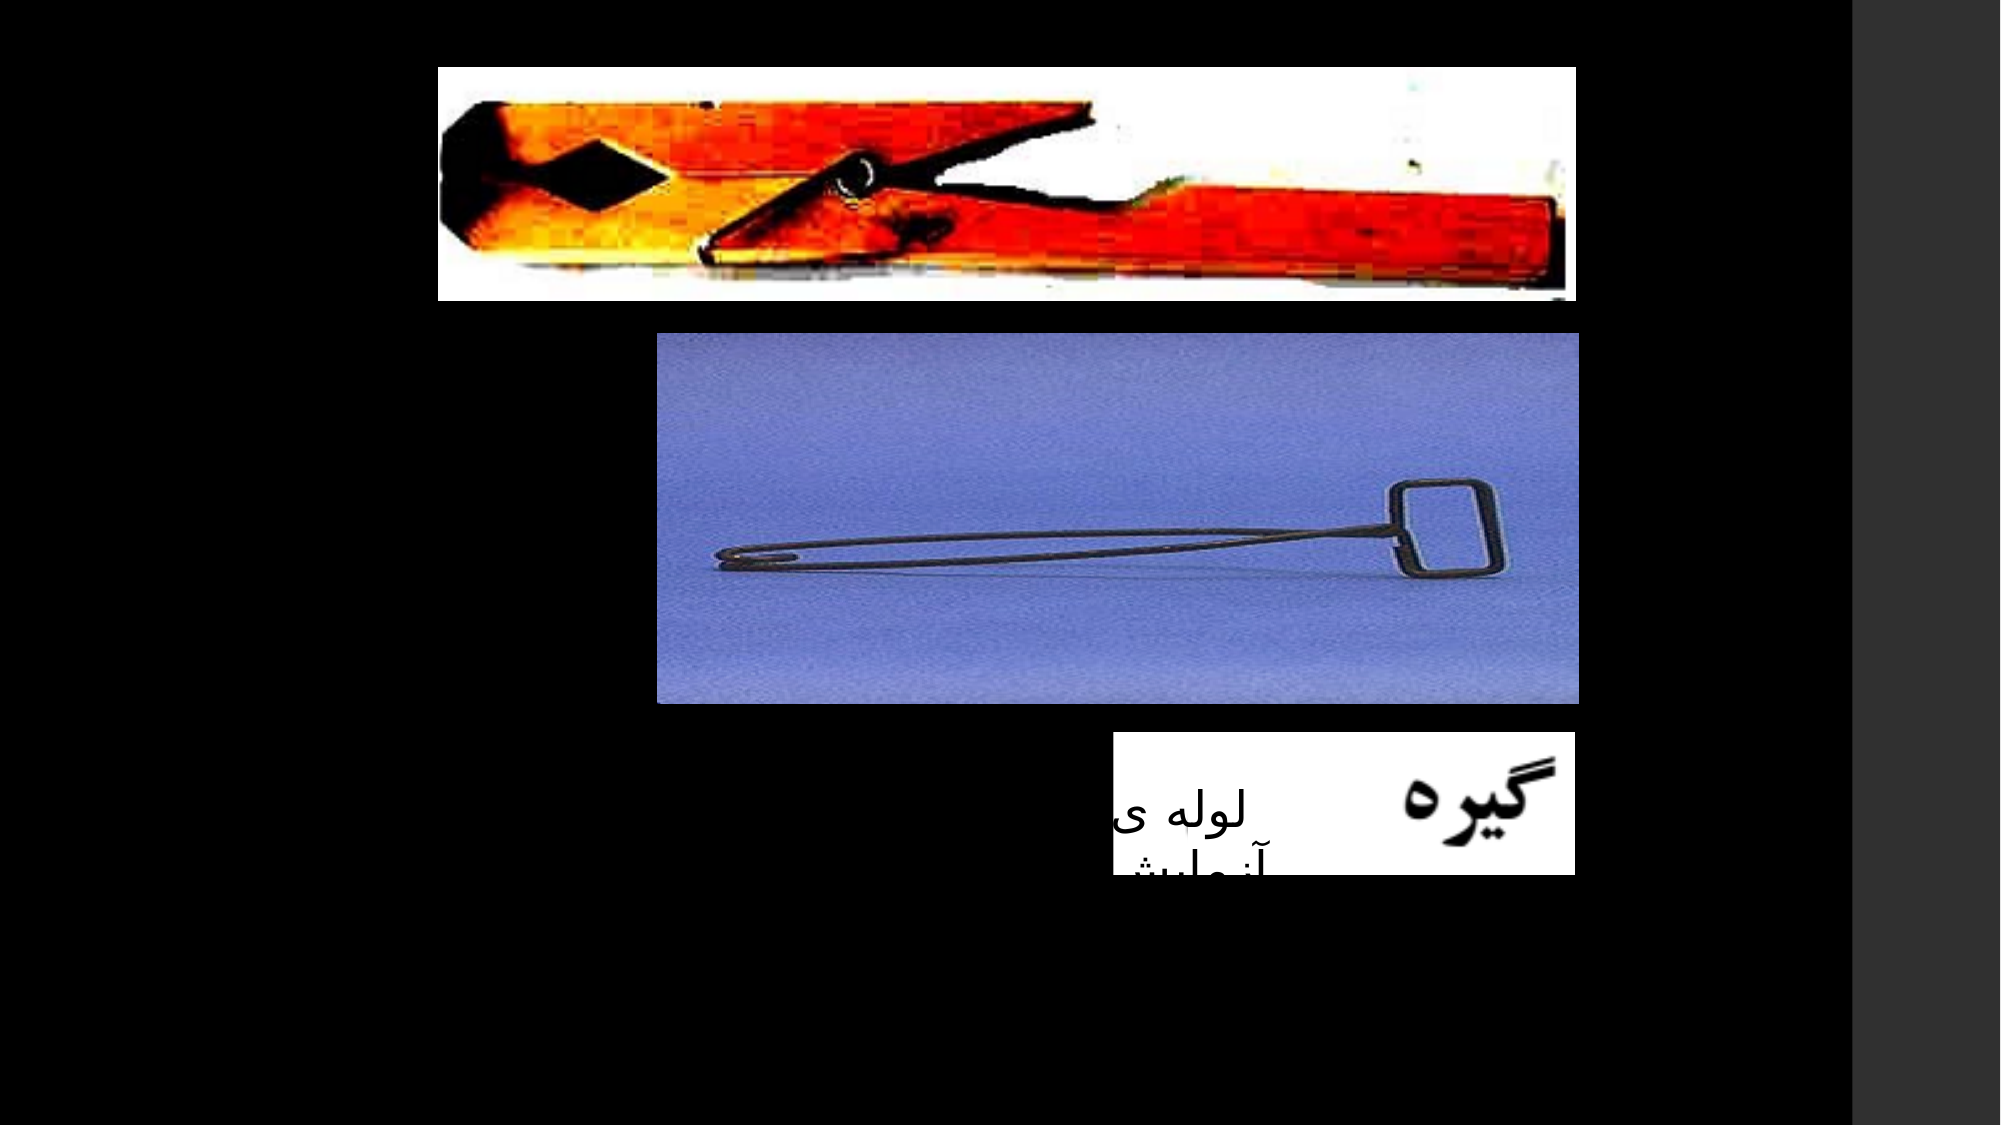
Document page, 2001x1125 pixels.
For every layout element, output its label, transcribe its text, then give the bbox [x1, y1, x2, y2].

picture [438, 67, 1576, 301]
picture [657, 333, 1579, 704]
picture [1113, 732, 1576, 875]
text_box لوله ی آزمایش [1095, 770, 1432, 905]
